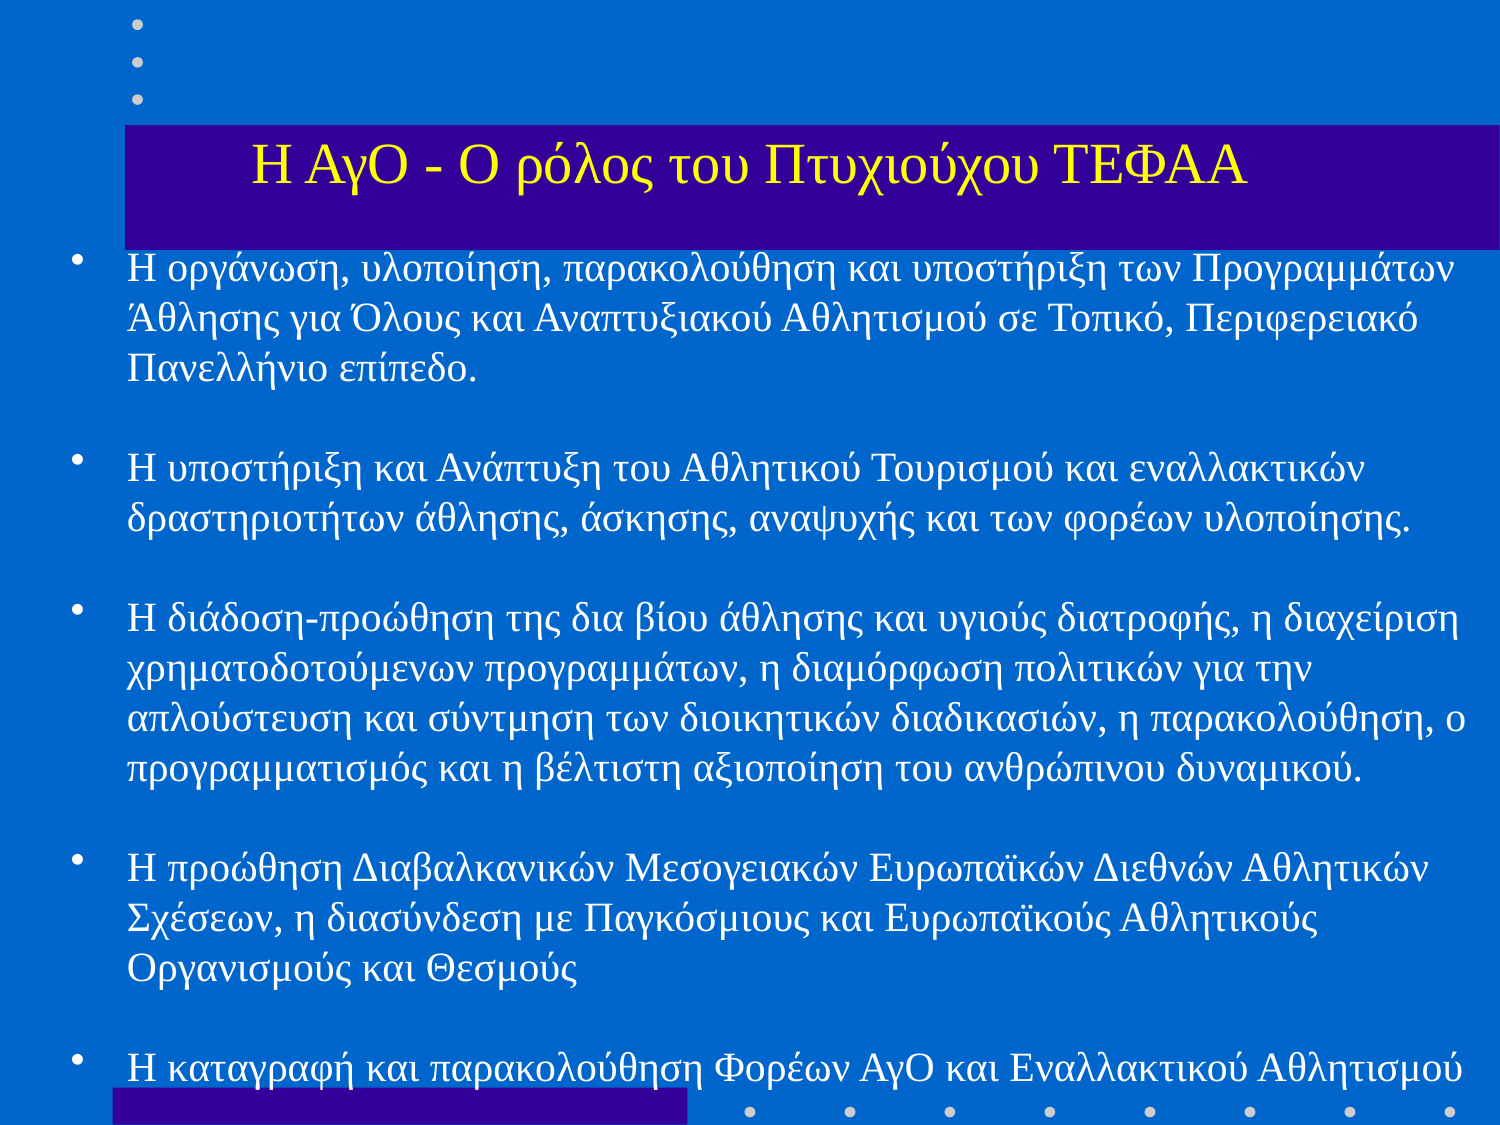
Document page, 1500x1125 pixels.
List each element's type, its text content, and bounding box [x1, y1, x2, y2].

title Η ΑγΟ - Ο ρόλος του Πτυχιούχου ΤΕΦΑΑ [112, 66, 1388, 231]
list Η οργάνωση, υλοποίηση, παρακολούθηση και υποστήριξη των Προγραμμάτων Άθλησης για Όλους και Αναπτυξιακού Αθλητισμού σε Τοπικό, Περιφερειακό Πανελλήνιο επίπεδο. H υποστήριξη και Ανάπτυξη του Αθλητικού Τουρισμού και εναλλακτικών δραστηριοτήτων άθλησης, άσκησης, αναψυχής και των φορέων υλοποίησης. H διάδοση-προώθηση της δια βίου άθλησης και υγιούς διατροφής, η διαχείριση χρηματοδοτούμενων προγραμμάτων, η διαμόρφωση πολιτικών για την απλούστευση και σύντμηση των διοικητικών διαδικασιών, η παρακολούθηση, ο προγραμματισμός και η βέλτιστη αξιοποίηση του ανθρώπινου δυναμικού. Η προώθηση Διαβαλκανικών Μεσογειακών Ευρωπαϊκών Διεθνών Αθλητικών Σχέσεων, η διασύνδεση με Παγκόσμιους και Ευρωπαϊκούς Αθλητικούς Οργανισμούς και Θεσμούς Η καταγραφή και παρακολούθηση Φορέων ΑγΟ και Εναλλακτικού Αθλητισμού [55, 231, 1500, 992]
